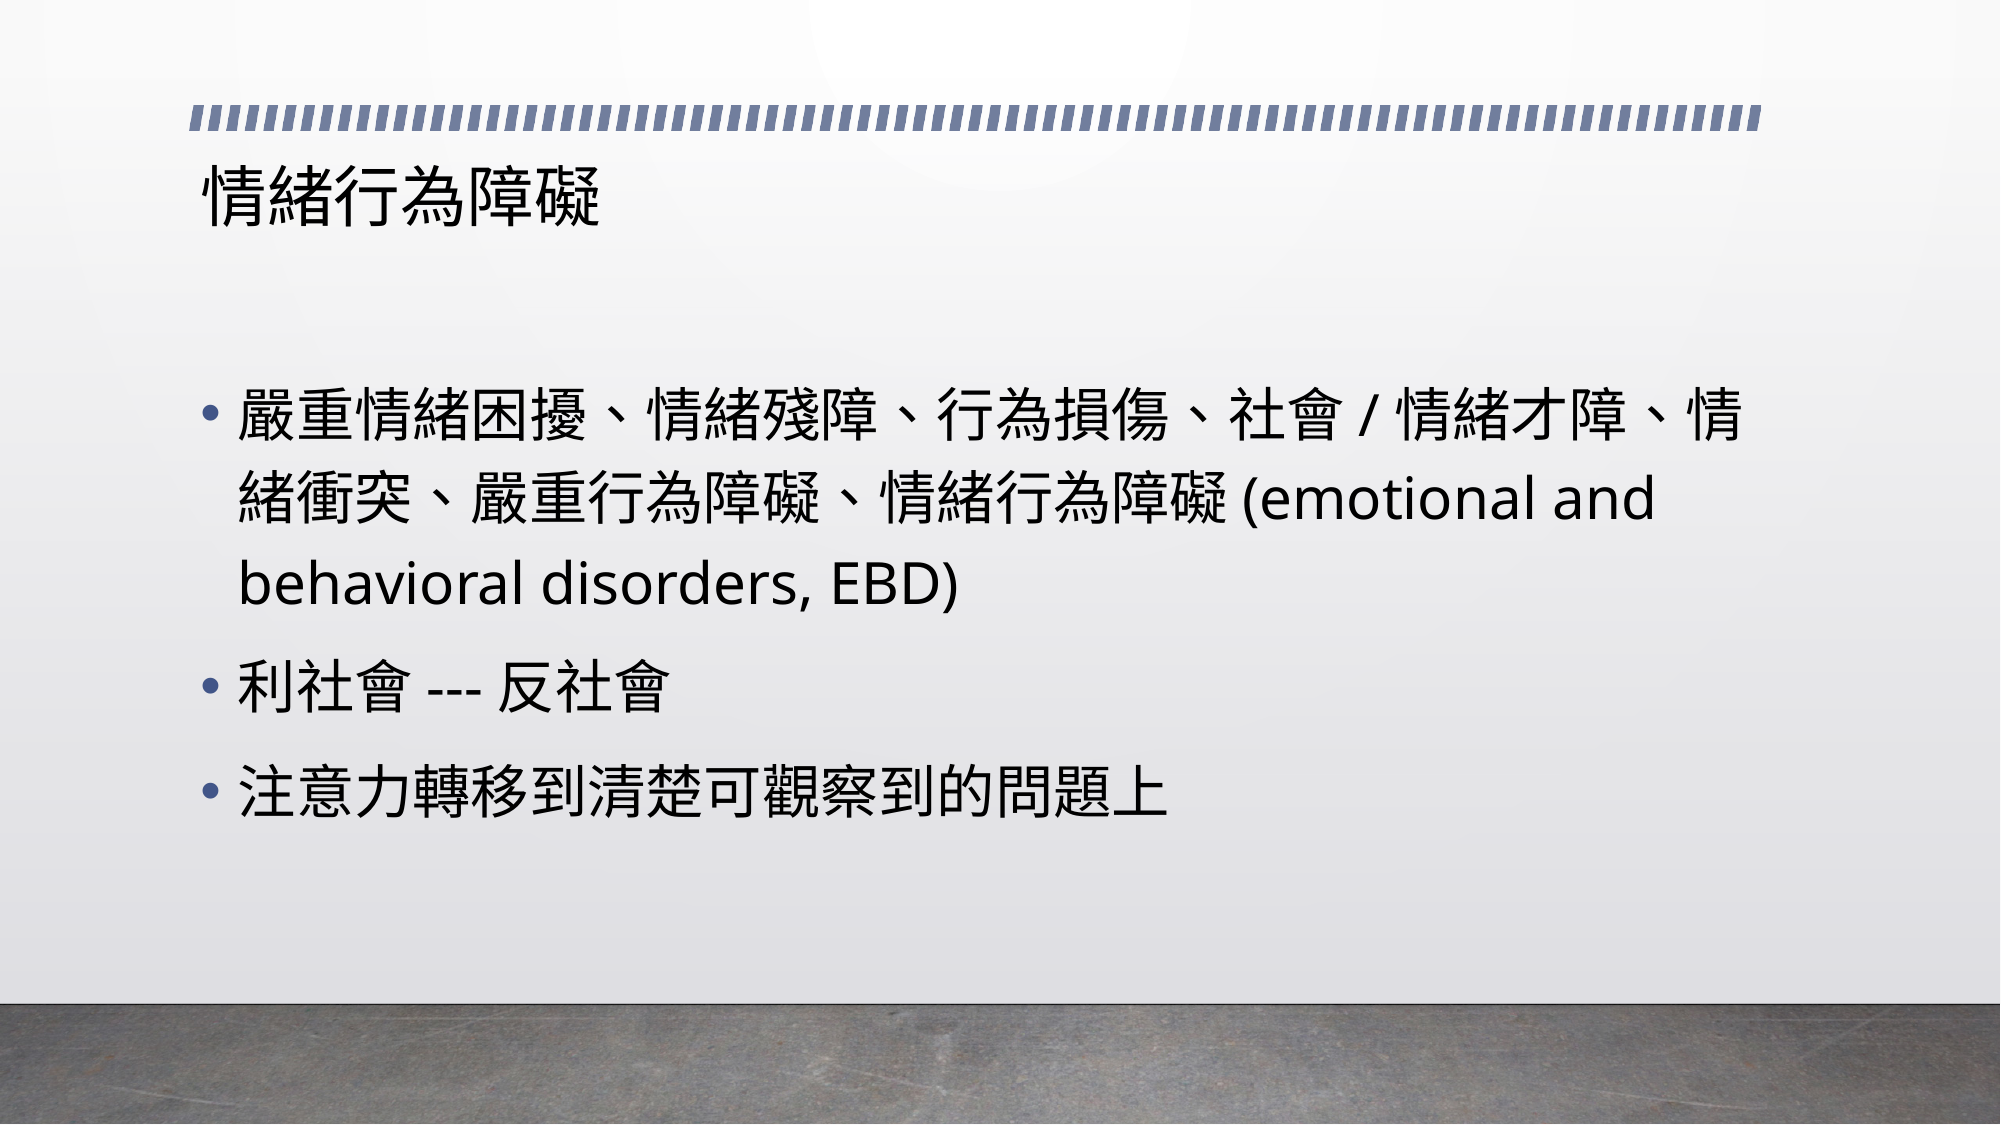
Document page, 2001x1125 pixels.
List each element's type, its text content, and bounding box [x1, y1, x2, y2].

picture [0, 1004, 2000, 1124]
list 嚴重情緒困擾、情緒殘障、行為損傷、社會/情緒才障、情緒衝突、嚴重行為障礙、情緒行為障礙(emotional and behavioral disorders, EBD) 利社會---反社會 注意力轉移到清楚可觀察到的問題上 [185, 356, 1761, 897]
title 情緒行為障礙 [185, 156, 1761, 329]
